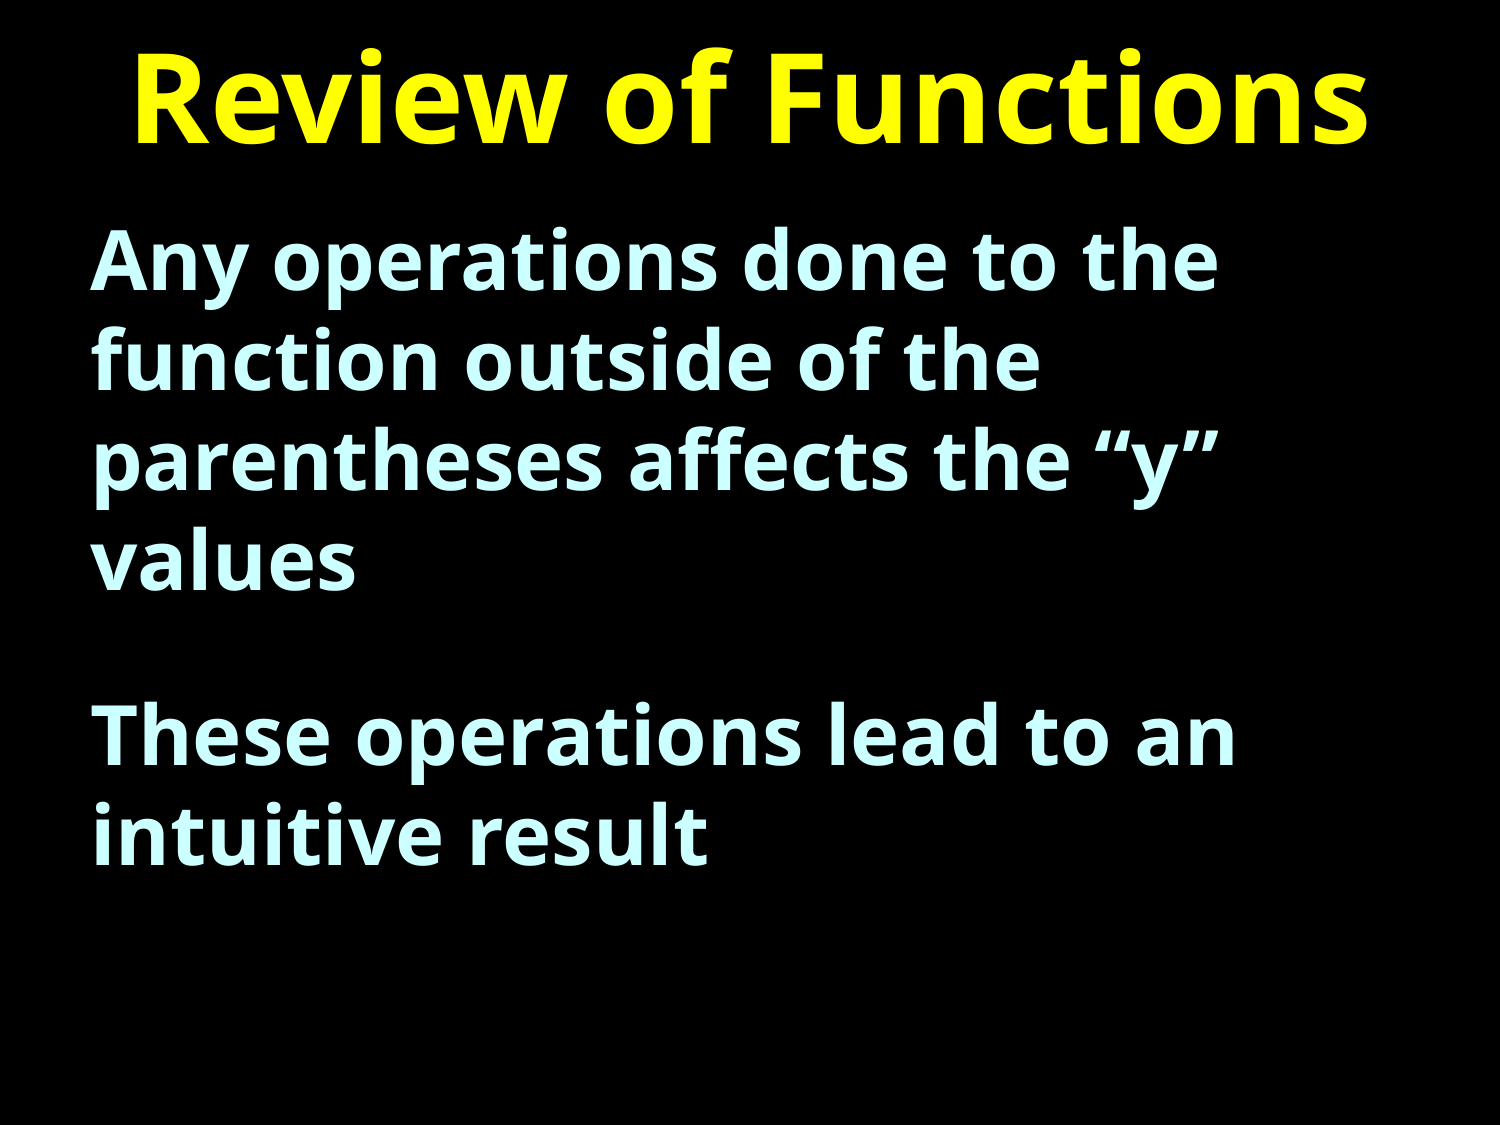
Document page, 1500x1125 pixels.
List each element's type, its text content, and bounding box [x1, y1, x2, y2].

list Any operations done to the function outside of the parentheses affects the “y” values These operations lead to an intuitive result [75, 200, 1425, 1125]
title Review of Functions [0, 0, 1500, 188]
